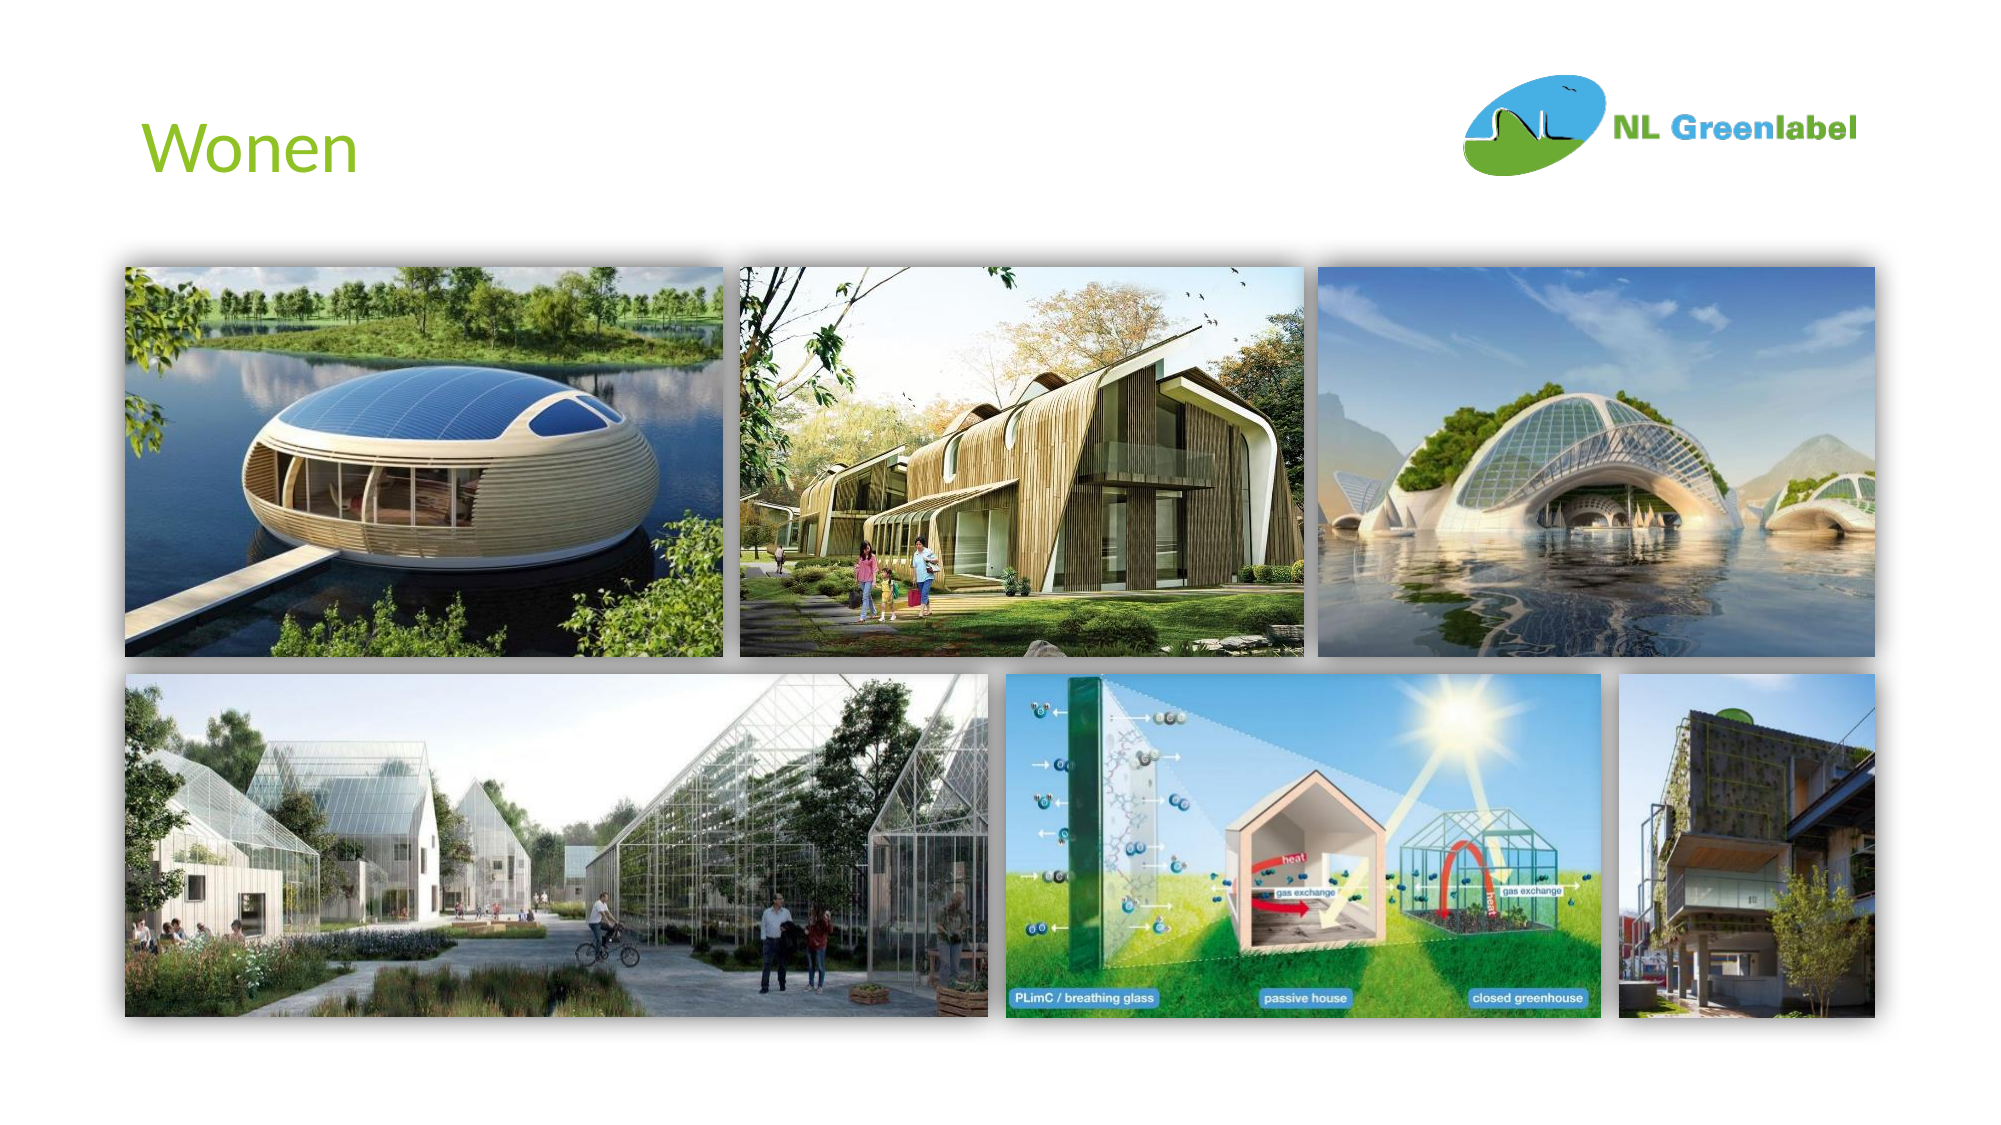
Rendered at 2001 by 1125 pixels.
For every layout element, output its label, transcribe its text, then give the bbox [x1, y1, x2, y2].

picture [1618, 674, 1875, 1018]
picture [125, 266, 723, 658]
picture [739, 266, 1304, 658]
picture [125, 674, 989, 1017]
picture [1005, 674, 1604, 1018]
text_box Wonen [126, 90, 888, 196]
picture [1318, 266, 1875, 658]
picture [1446, 68, 1869, 181]
